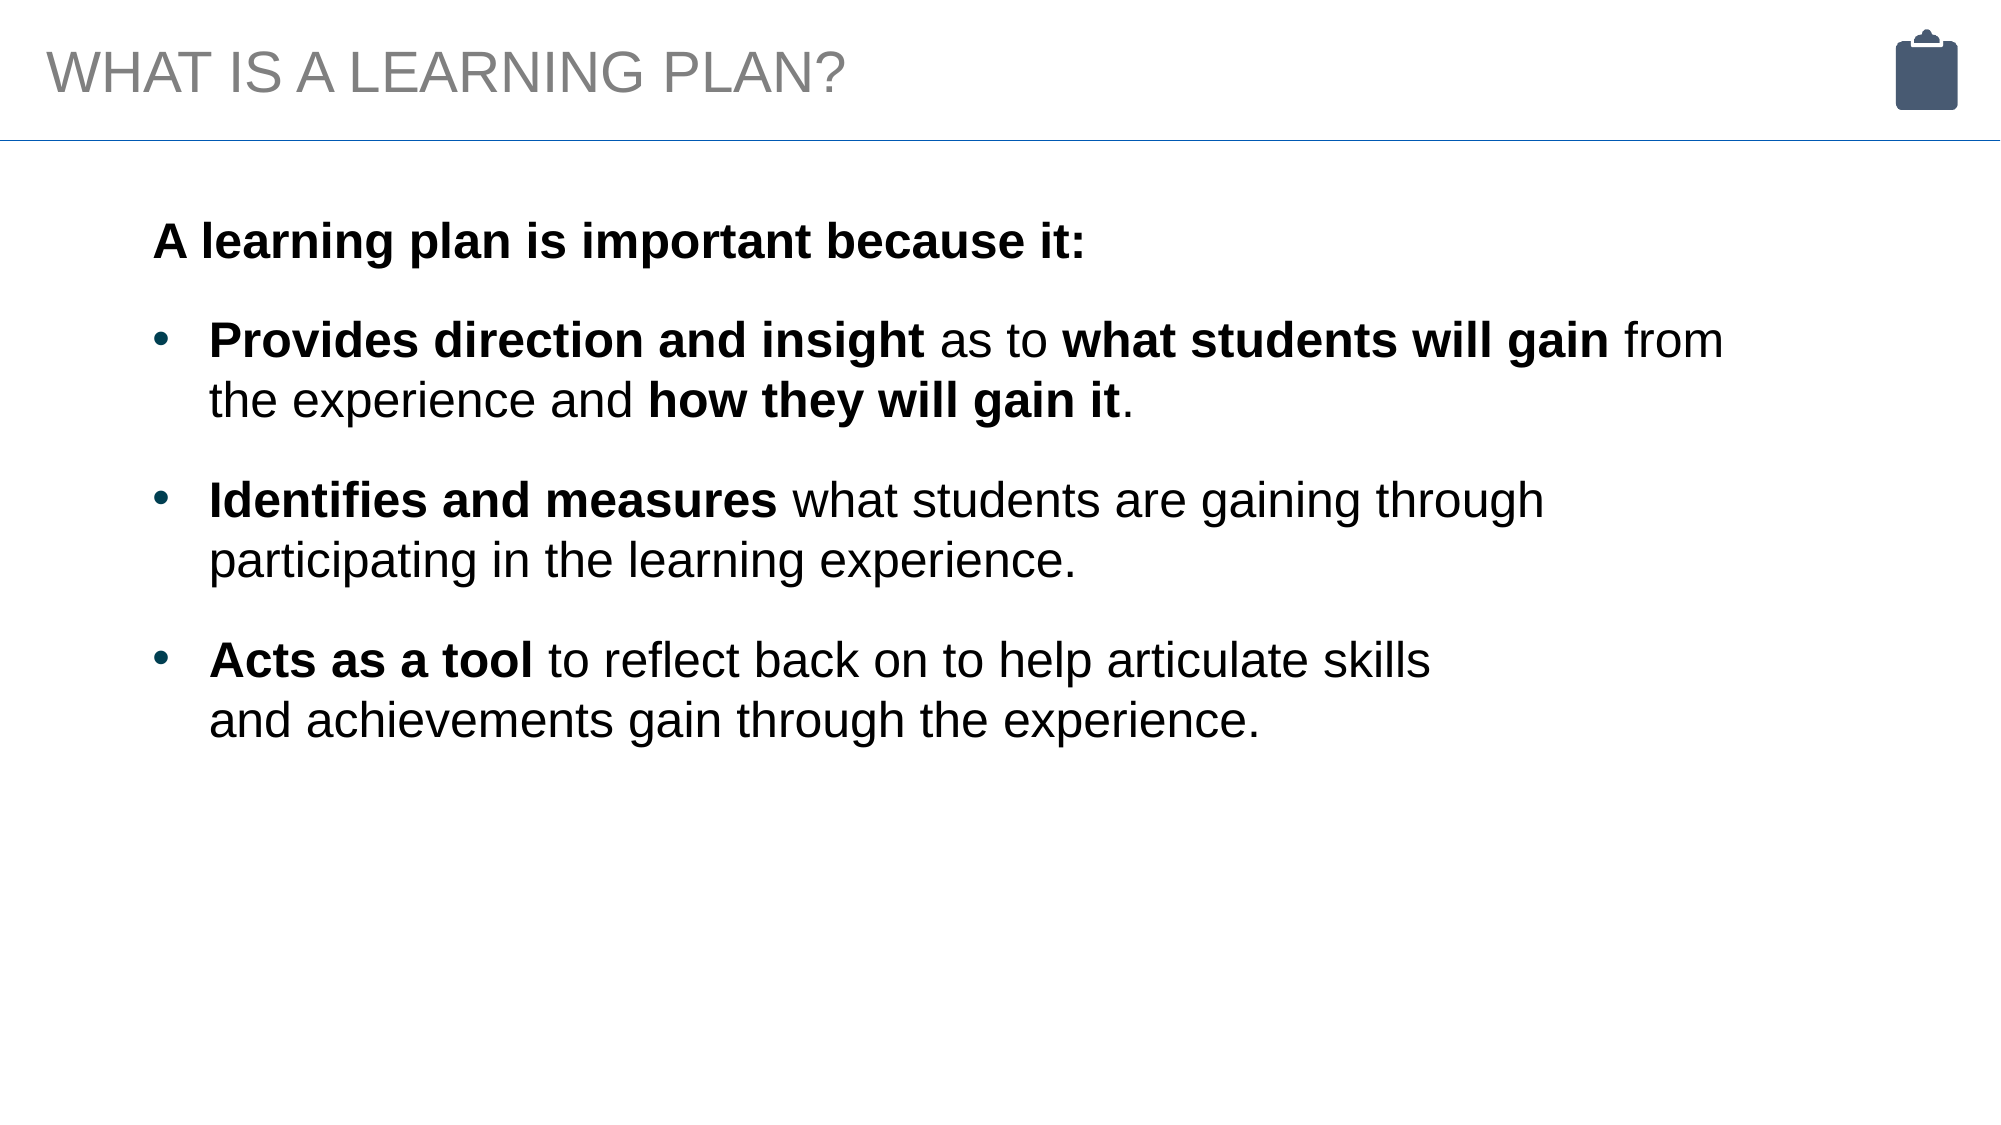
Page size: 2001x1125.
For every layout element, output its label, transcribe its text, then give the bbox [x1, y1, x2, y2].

title WHAT IS A LEARNING PLAN? [31, 43, 1858, 105]
list A learning plan is important because it: Provides direction and insight as to what students will gain from the experience and how they will gain it. Identifies and measures what students are gaining through participating in the learning experience. Acts as a tool to reflect back on to help articulate skills and achievements gain through the experience. [137, 200, 1863, 984]
picture [1858, 1, 1995, 138]
